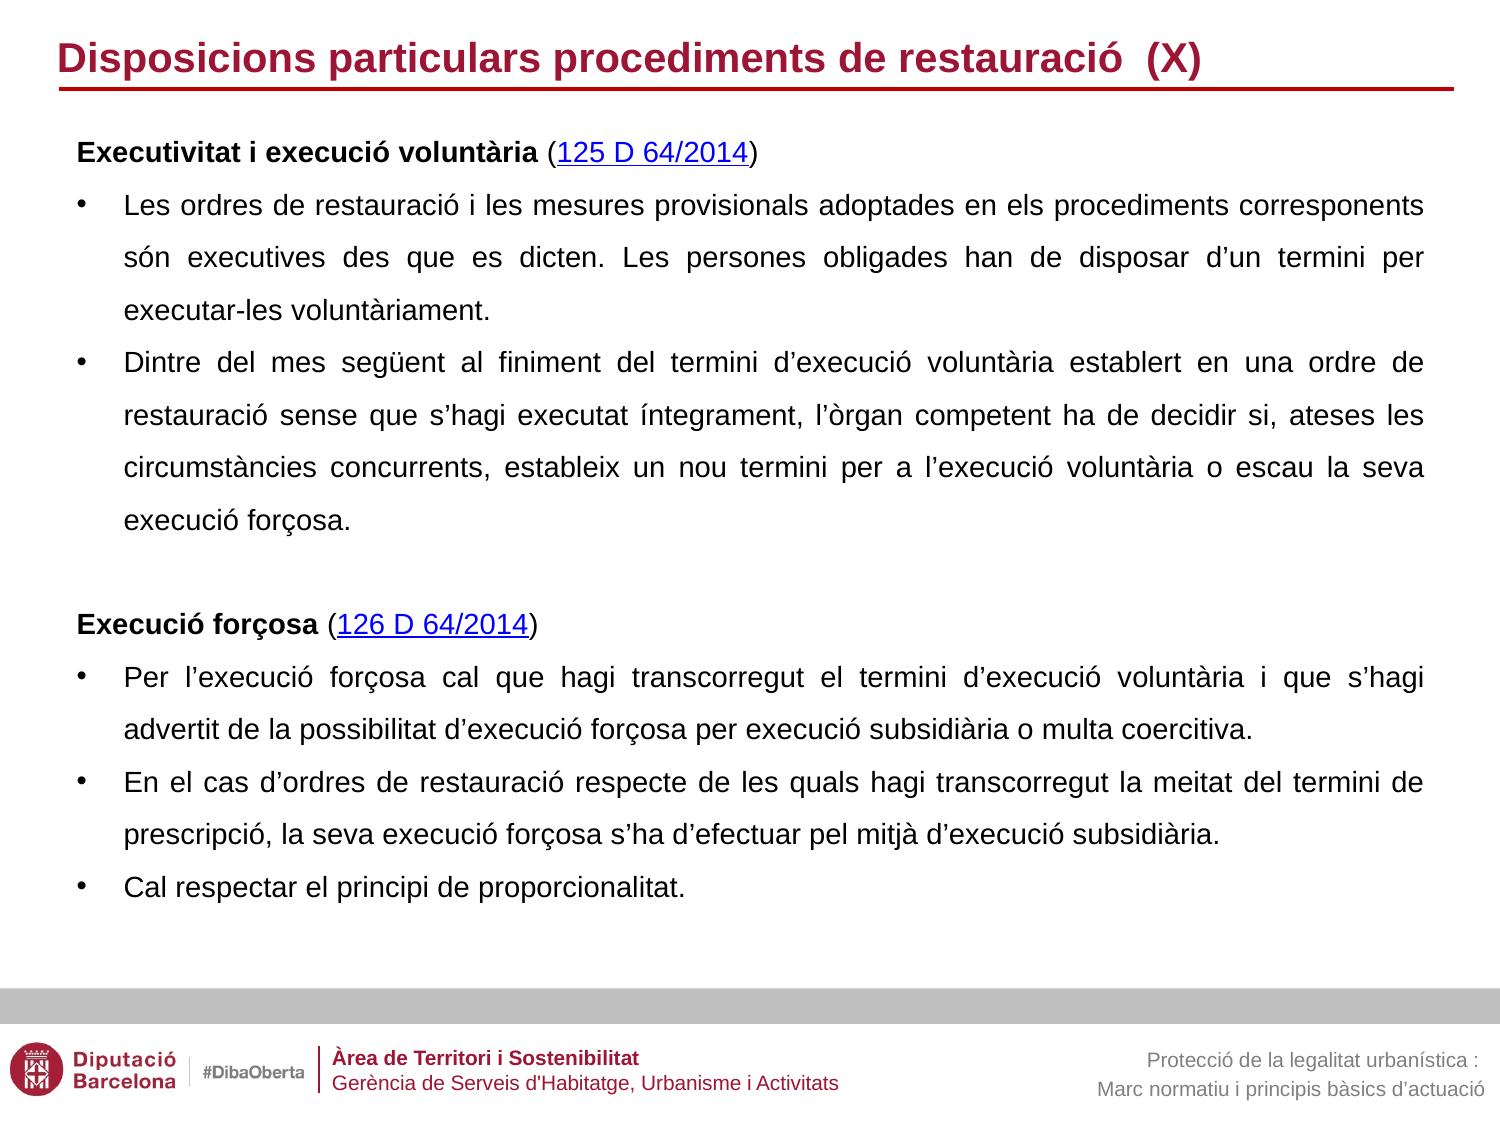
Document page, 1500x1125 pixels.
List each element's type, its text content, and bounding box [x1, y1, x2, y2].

text_box Executivitat i execució voluntària (125 D 64/2014) Les ordres de restauració i les mesures provisionals adoptades en els procediments corresponents són executives des que es dicten. Les persones obligades han de disposar d’un termini per executar-les voluntàriament. Dintre del mes següent al finiment del termini d’execució voluntària establert en una ordre de restauració sense que s’hagi executat íntegrament, l’òrgan competent ha de decidir si, ateses les circumstàncies concurrents, estableix un nou termini per a l’execució voluntària o escau la seva execució forçosa. Execució forçosa (126 D 64/2014) Per l’execució forçosa cal que hagi transcorregut el termini d’execució voluntària i que s’hagi advertit de la possibilitat d’execució forçosa per execució subsidiària o multa coercitiva. En el cas d’ordres de restauració respecte de les quals hagi transcorregut la meitat del termini de prescripció, la seva execució forçosa s’ha d’efectuar pel mitjà d’execució subsidiària. Cal respectar el principi de proporcionalitat. [61, 108, 1442, 951]
picture [0, 1033, 314, 1106]
list Disposicions particulars procediments de restauració (X) [43, 24, 1404, 99]
